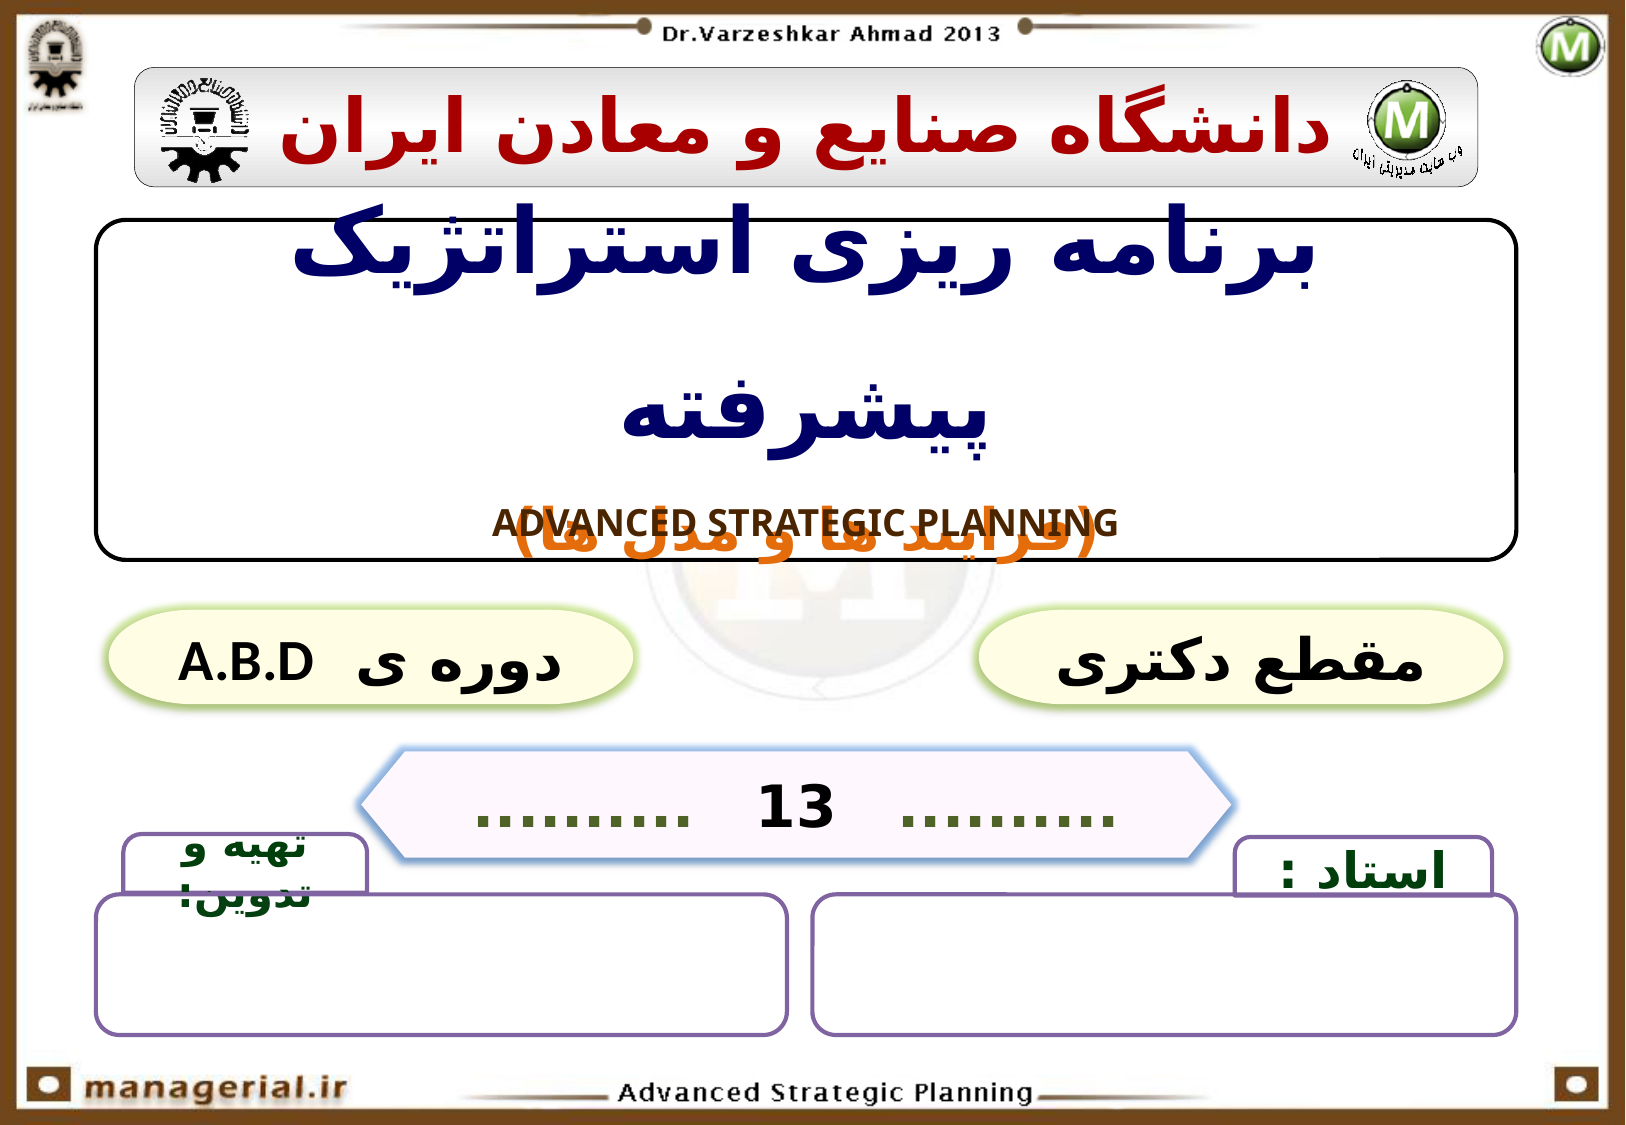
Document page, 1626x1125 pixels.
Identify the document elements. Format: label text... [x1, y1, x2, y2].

text_box برنامه ریزی استراتژیک پیشرفته (فرایند ها و مدل ها) [95, 233, 1517, 457]
text_box Advanced Strategic Planning [95, 491, 1517, 552]
text_box .......... 13 .......... [359, 749, 1233, 860]
text_box استاد : [1232, 834, 1495, 892]
text_box [810, 892, 1519, 1038]
text_box تهیه و تدوین: [121, 831, 370, 892]
text_box مقطع دکتری [978, 608, 1505, 705]
text_box [102, 552, 1510, 562]
text_box دانشگاه صنایع و معادن ایران [134, 67, 1478, 187]
text_box دوره ی A.B.D [107, 608, 634, 705]
text_box [93, 240, 1519, 540]
picture [0, 0, 1626, 1125]
text_box [93, 892, 790, 1038]
text_box [98, 217, 1514, 233]
